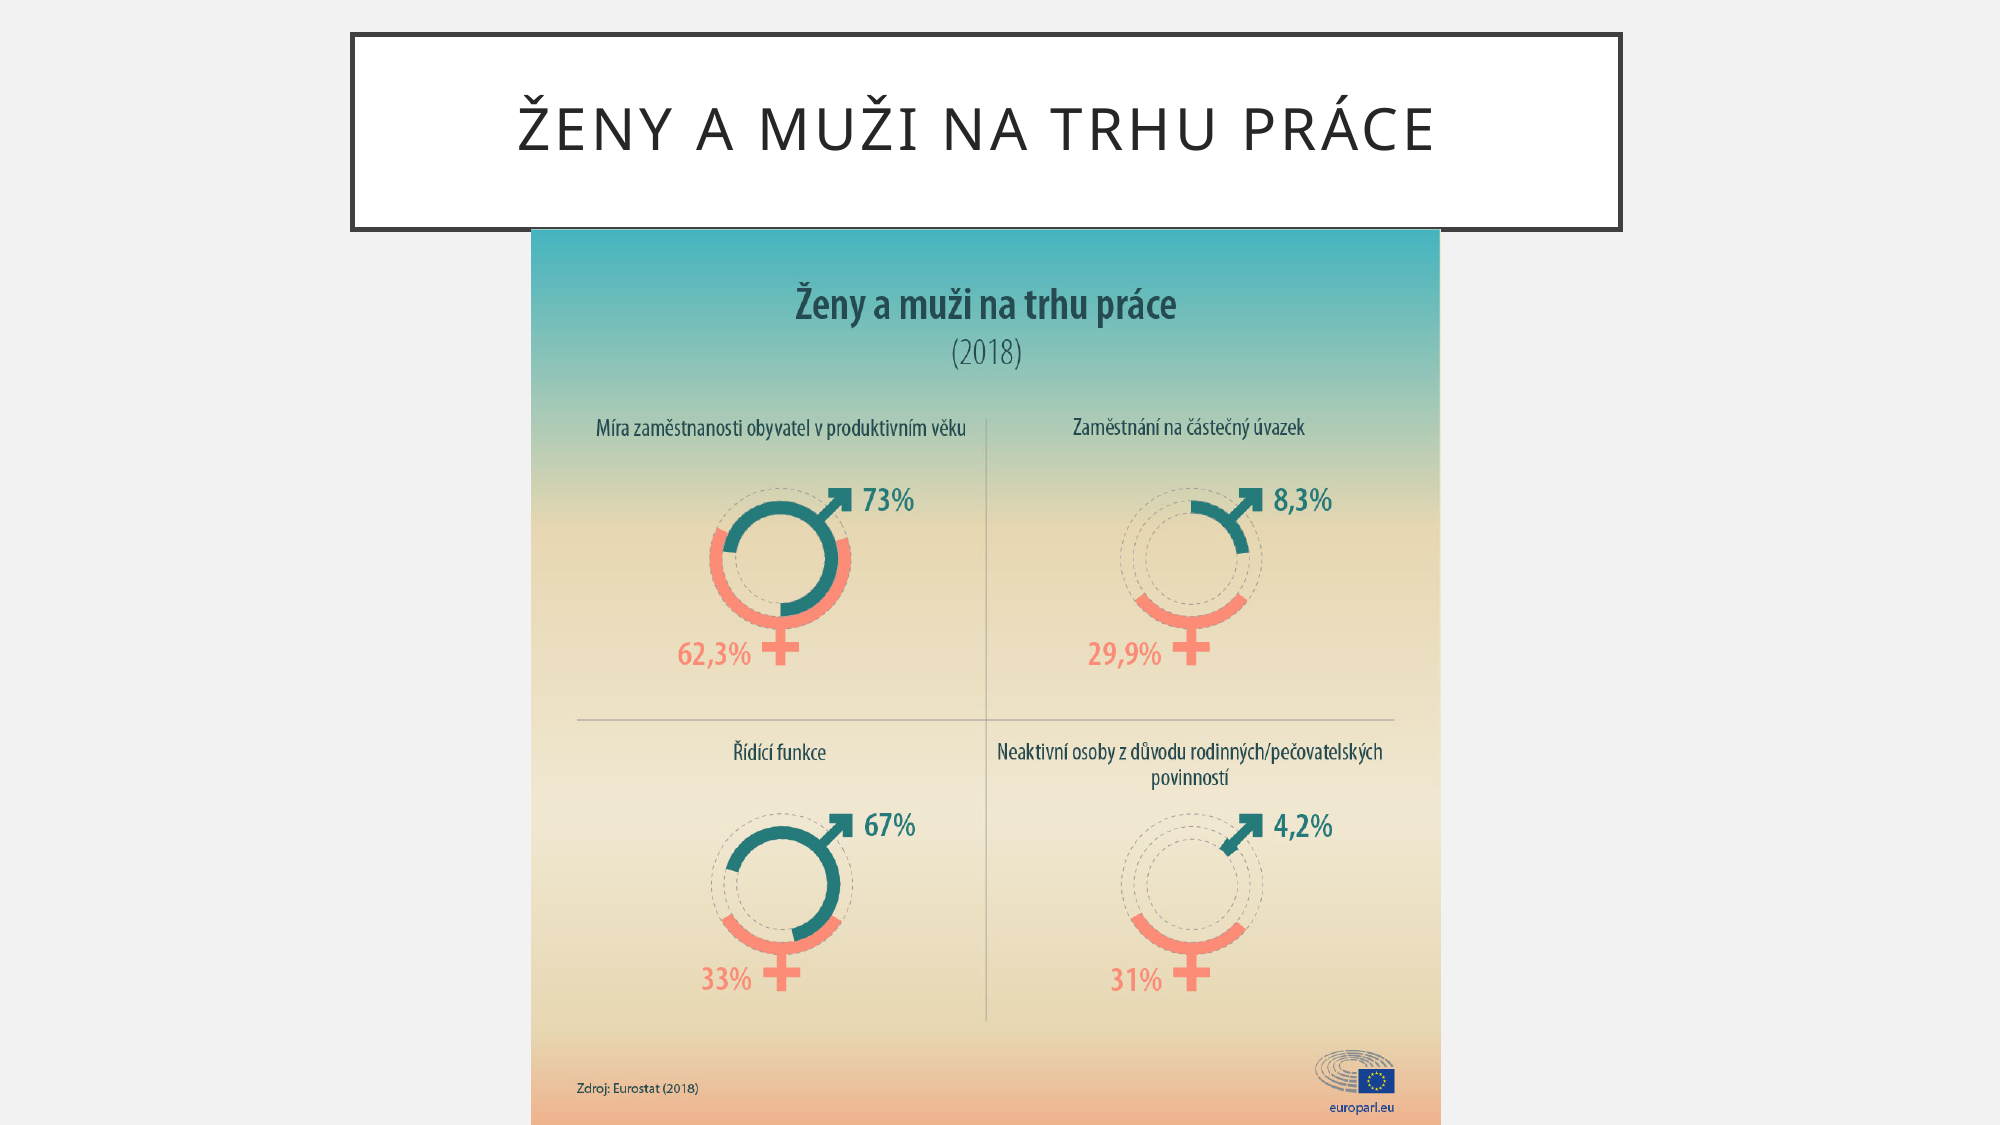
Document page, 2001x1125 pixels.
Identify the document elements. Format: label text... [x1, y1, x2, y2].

title Ženy a muži na trhu práce [350, 32, 1623, 232]
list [531, 229, 1441, 1125]
